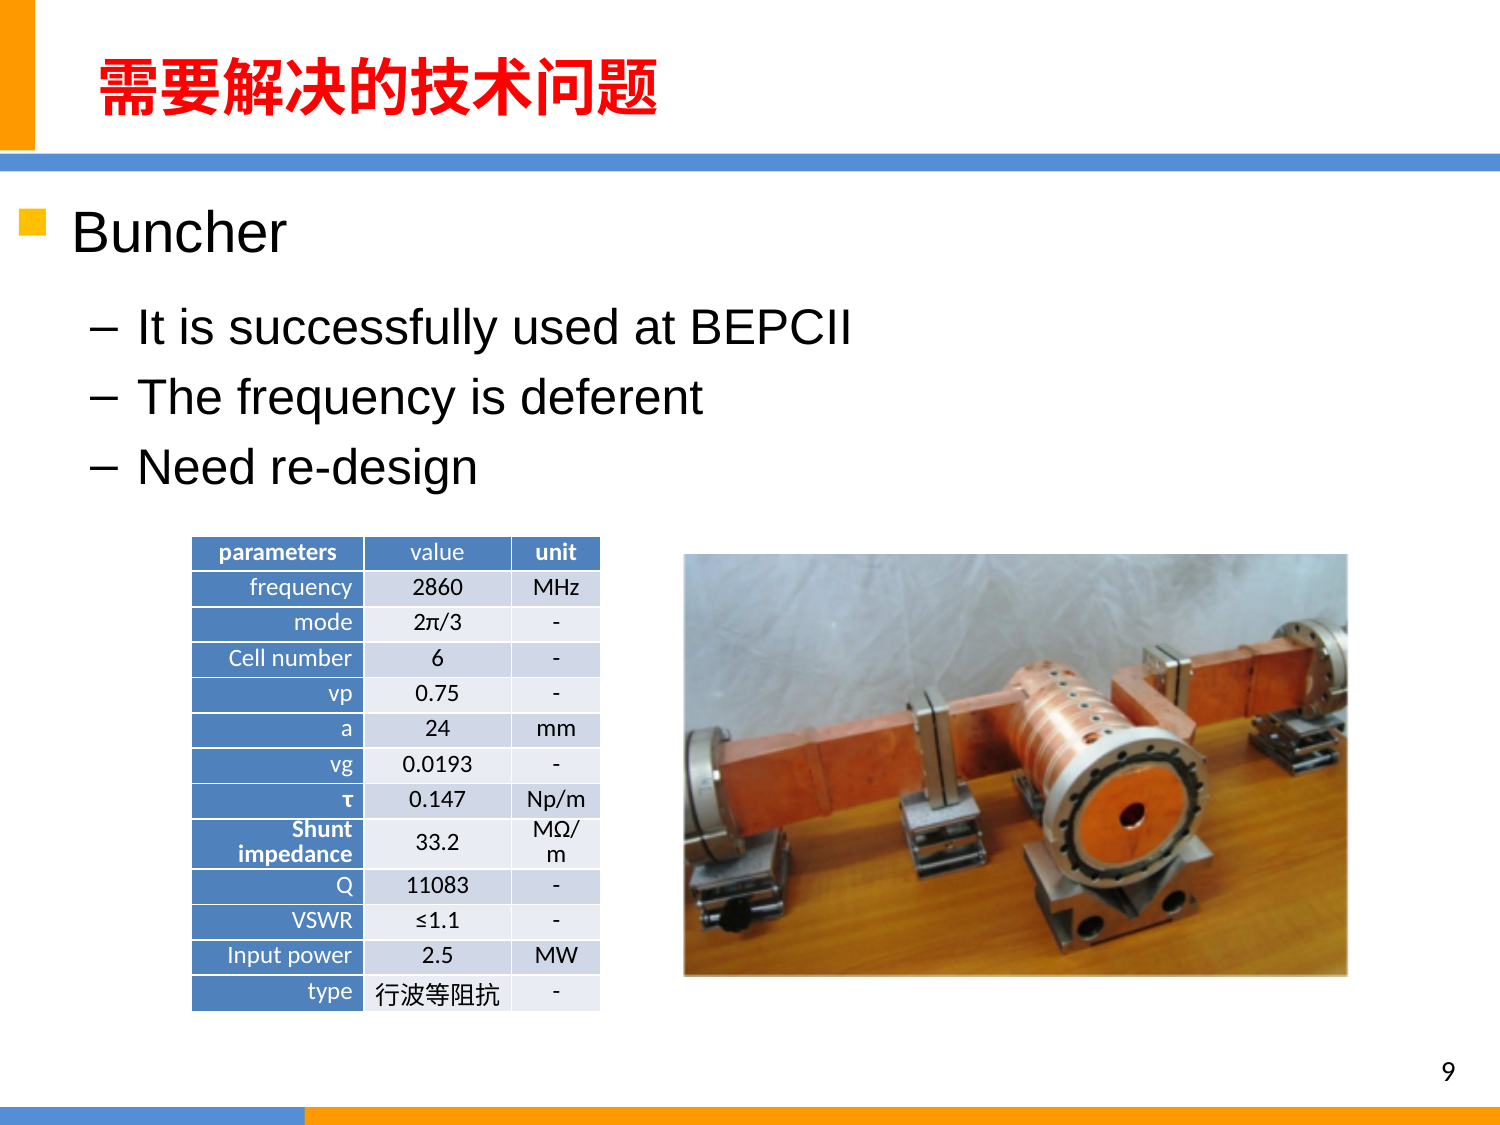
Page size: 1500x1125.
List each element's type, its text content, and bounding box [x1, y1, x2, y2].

title 需要解决的技术问题 [82, 23, 1407, 143]
table_cell a [192, 714, 363, 747]
table_cell MW [512, 941, 600, 974]
table_cell 11083 [365, 870, 511, 904]
table_cell τ [192, 784, 363, 818]
table_cell 2.5 [365, 941, 511, 974]
table_cell MHz [512, 572, 600, 606]
table_cell 2860 [365, 572, 511, 606]
table_cell 24 [365, 714, 511, 747]
table_cell vg [192, 749, 363, 783]
table_header parameters [192, 537, 363, 570]
table_cell Np/m [512, 784, 600, 818]
table_cell 33.2 [365, 820, 511, 868]
table_header value [365, 537, 511, 570]
table_cell - [512, 608, 600, 641]
table_cell - [512, 678, 600, 712]
table_cell Shunt impedance [192, 820, 363, 868]
table_cell - [512, 749, 600, 783]
table_cell 0.147 [365, 784, 511, 818]
table_cell Input power [192, 941, 363, 974]
table_cell MΩ/m [512, 820, 600, 868]
table_cell - [512, 976, 600, 1011]
table_cell Q [192, 870, 363, 904]
table_cell mode [192, 608, 363, 641]
table_cell mm [512, 714, 600, 747]
table_cell frequency [192, 572, 363, 606]
table_cell 行波等阻抗 [365, 976, 511, 1011]
list Buncher It is successfully used at BEPCII The frequency is deferent Need re-design [0, 179, 1294, 894]
table_header unit [512, 537, 600, 570]
table_cell - [512, 905, 600, 939]
table_cell VSWR [192, 905, 363, 939]
table_cell 0.0193 [365, 749, 511, 783]
table_cell - [512, 870, 600, 904]
table_cell - [512, 643, 600, 677]
table_cell 0.75 [365, 678, 511, 712]
picture [682, 554, 1350, 977]
table_cell Cell number [192, 643, 363, 677]
table_cell 6 [365, 643, 511, 677]
table_cell type [192, 976, 363, 1011]
table_cell vp [192, 678, 363, 712]
table_cell 2π/3 [365, 608, 511, 641]
table_cell ≤1.1 [365, 905, 511, 939]
